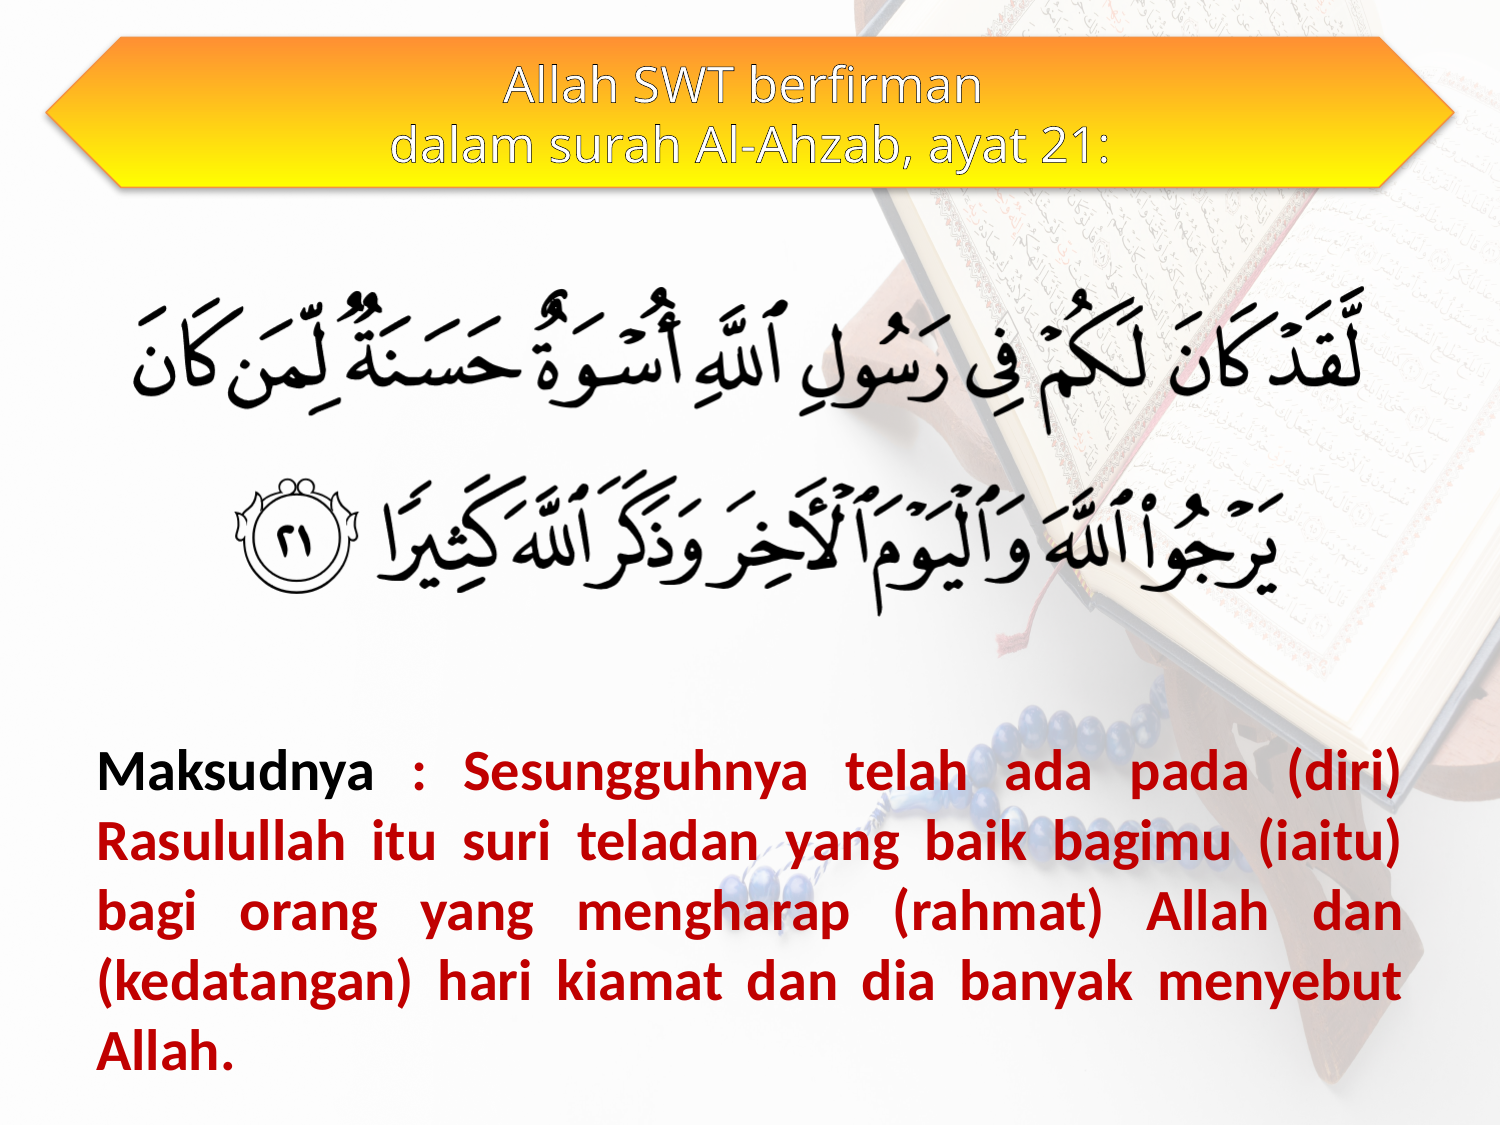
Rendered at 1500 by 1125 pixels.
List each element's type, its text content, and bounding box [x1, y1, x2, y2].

text_box Maksudnya : Sesungguhnya telah ada pada (diri) Rasulullah itu suri teladan yang baik bagimu (iaitu) bagi orang yang mengharap (rahmat) Allah dan (kedatangan) hari kiamat dan dia banyak menyebut Allah. [81, 725, 1419, 1090]
picture [57, 251, 1443, 665]
text_box Allah SWT berfirman dalam surah Al-Ahzab, ayat 21: [45, 36, 1455, 189]
